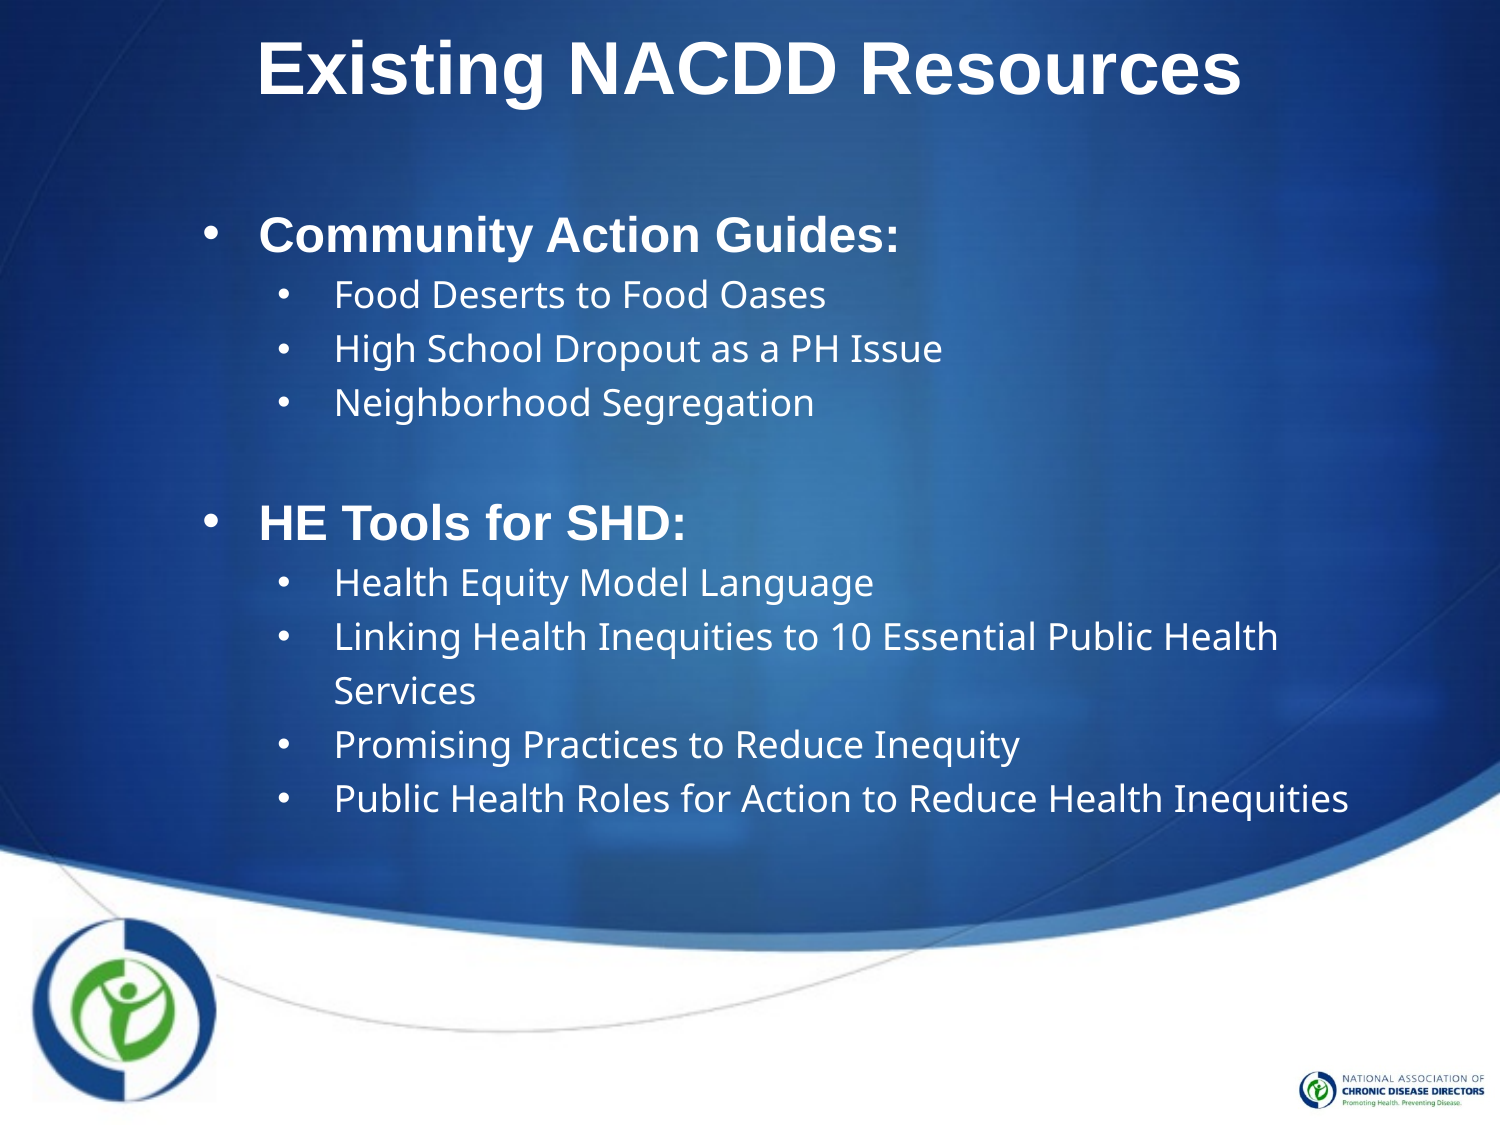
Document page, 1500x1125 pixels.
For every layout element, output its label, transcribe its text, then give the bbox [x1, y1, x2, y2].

text_box Existing NACDD Resources [212, 12, 1288, 118]
text_box Community Action Guides: Food Deserts to Food Oases High School Dropout as a PH Issue Neighborhood Segregation HE Tools for SHD: Health Equity Model Language Linking Health Inequities to 10 Essential Public Health Services Promising Practices to Reduce Inequity Public Health Roles for Action to Reduce Health Inequities [112, 183, 1413, 828]
picture [0, 0, 1500, 1125]
